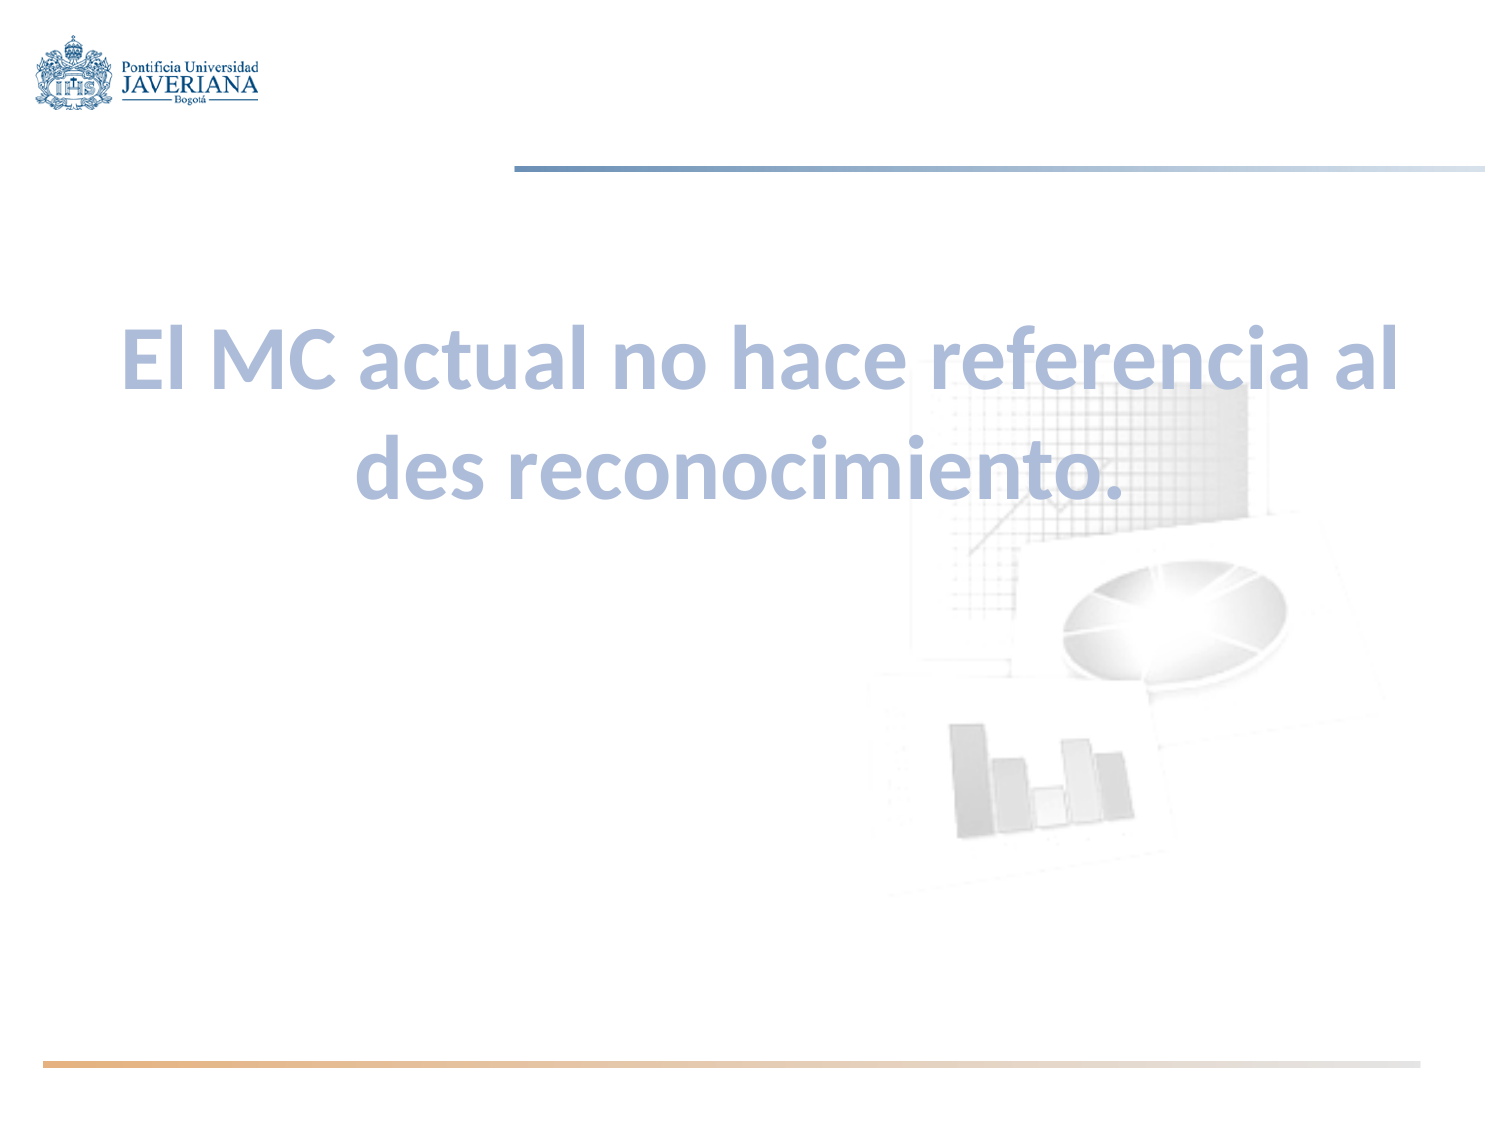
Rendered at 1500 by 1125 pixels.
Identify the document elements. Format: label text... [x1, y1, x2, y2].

picture [35, 35, 258, 110]
text_box El MC actual no hace referencia al des reconocimiento. [53, 290, 1471, 526]
